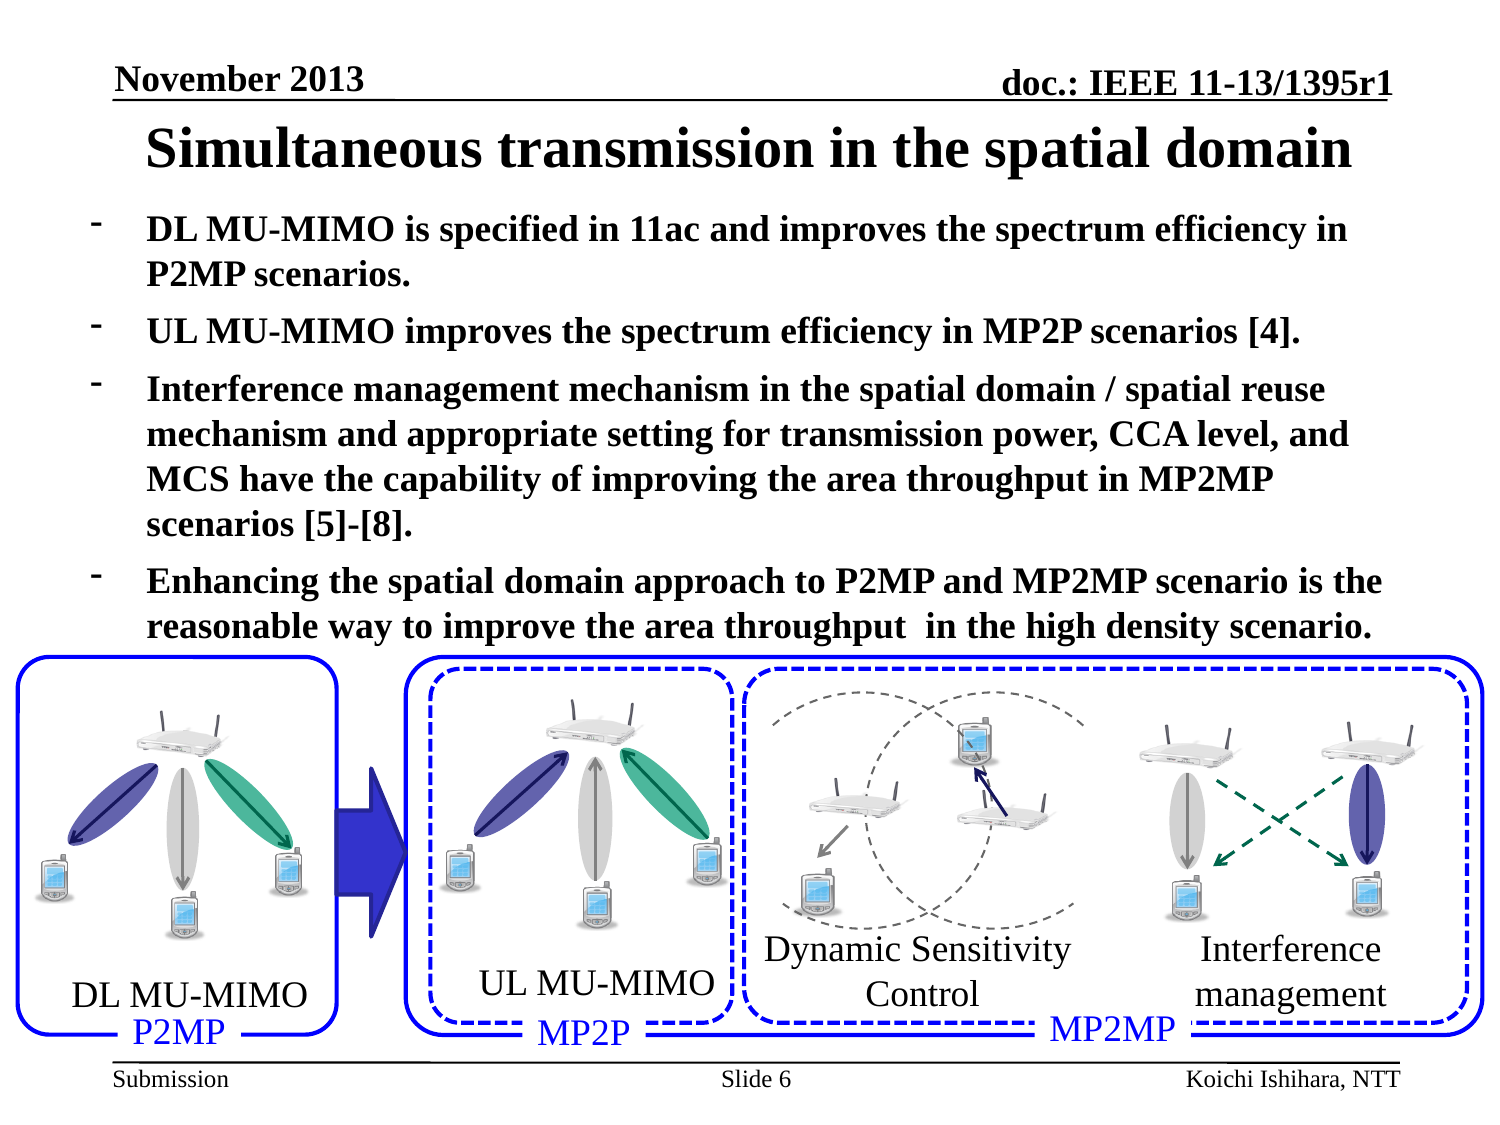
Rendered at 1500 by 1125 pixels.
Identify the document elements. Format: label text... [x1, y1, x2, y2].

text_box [29, 680, 314, 941]
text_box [816, 853, 848, 858]
slide_number Slide 6 [712, 1061, 800, 1123]
picture [786, 866, 848, 918]
text_box [403, 654, 1485, 1038]
text_box [334, 766, 408, 939]
text_box P2MP [117, 1023, 241, 1060]
text_box MP2MP [1034, 996, 1191, 1057]
picture [943, 715, 1063, 857]
picture [803, 751, 915, 846]
title Simultaneous transmission in the spatial domain [112, 56, 1388, 196]
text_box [973, 766, 1008, 817]
text_box DL MU-MIMO [56, 962, 324, 1023]
footer Koichi Ishihara, NTT [878, 1061, 1402, 1093]
text_box MP2P [522, 1000, 646, 1061]
text_box [15, 654, 339, 1037]
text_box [433, 668, 733, 932]
list DL MU-MIMO is specified in 11ac and improves the spectrum efficiency in P2MP scenarios. UL MU-MIMO improves the spectrum efficiency in MP2P scenarios [4]. Interference management mechanism in the spatial domain / spatial reuse mechanism and appropriate setting for transmission power, CCA level, and MCS have the capability of improving the area throughput in MP2MP scenarios [5]-[8]. Enhancing the spatial domain approach to P2MP and MP2MP scenario is the reasonable way to improve the area throughput in the high density scenario. [74, 196, 1426, 651]
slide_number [114, 54, 423, 100]
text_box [1133, 692, 1430, 923]
